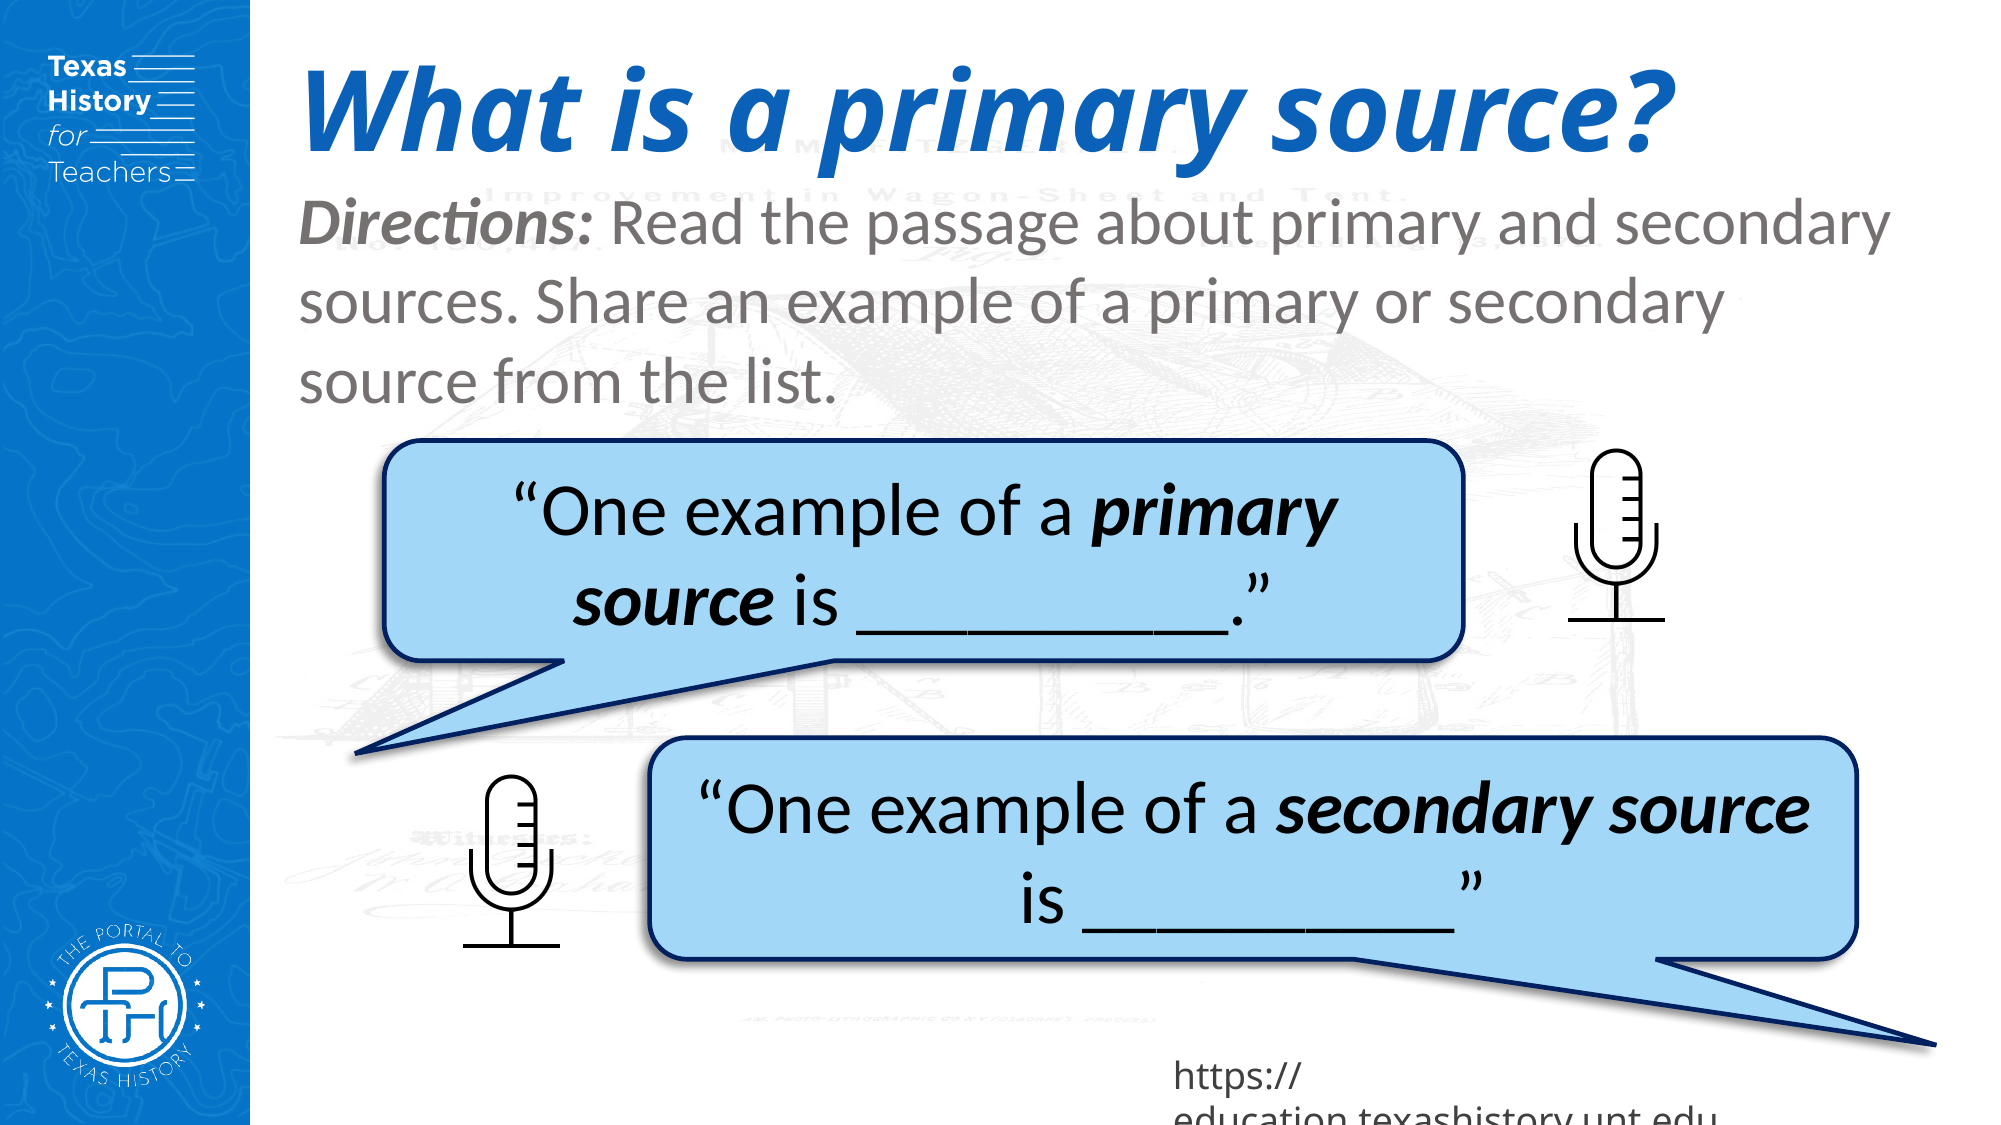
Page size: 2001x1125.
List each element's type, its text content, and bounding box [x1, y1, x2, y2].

picture [0, 439, 690, 686]
picture [44, 923, 206, 1087]
text_box [0, 0, 251, 439]
picture [414, 766, 608, 960]
text_box https://education.texashistory.unt.edu [1158, 1044, 1830, 1125]
text_box [0, 686, 251, 1125]
text_box “One example of a primary source is __________.” [354, 439, 1465, 755]
title What is a primary source? [283, 0, 1997, 184]
text_box “One example of a secondary source is __________” [648, 736, 1937, 1047]
text_box Directions: Read the passage about primary and secondary sources. Share an example of a primary or secondary source from the list. [283, 170, 1936, 425]
picture [3, 0, 250, 247]
picture [1519, 440, 1713, 634]
